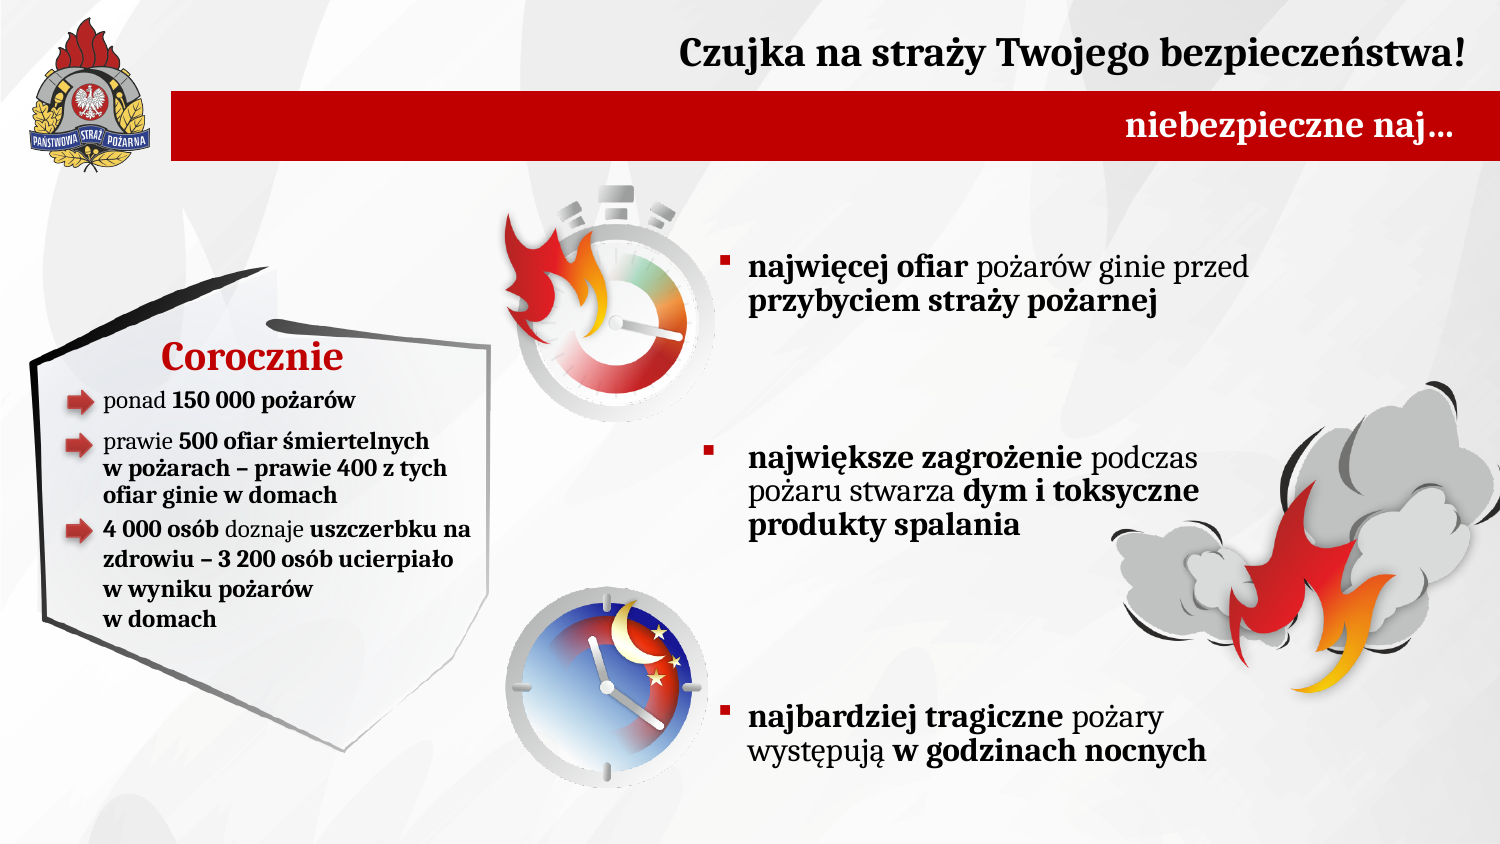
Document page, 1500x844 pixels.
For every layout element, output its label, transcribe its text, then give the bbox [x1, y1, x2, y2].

text_box największe zagrożenie podczas pożaru stwarza dym i toksyczne produkty spalania [686, 433, 1105, 550]
text_box niebezpieczne naj… [171, 99, 1471, 153]
picture [0, 0, 1500, 844]
text_box Czujka na straży Twojego bezpieczeństwa! [572, 24, 1483, 82]
text_box najbardziej tragiczne pożary występują w godzinach nocnych [713, 693, 1258, 776]
text_box [171, 91, 1500, 161]
text_box najwięcej ofiar pożarów ginie przed przybyciem straży pożarnej [719, 243, 1282, 326]
